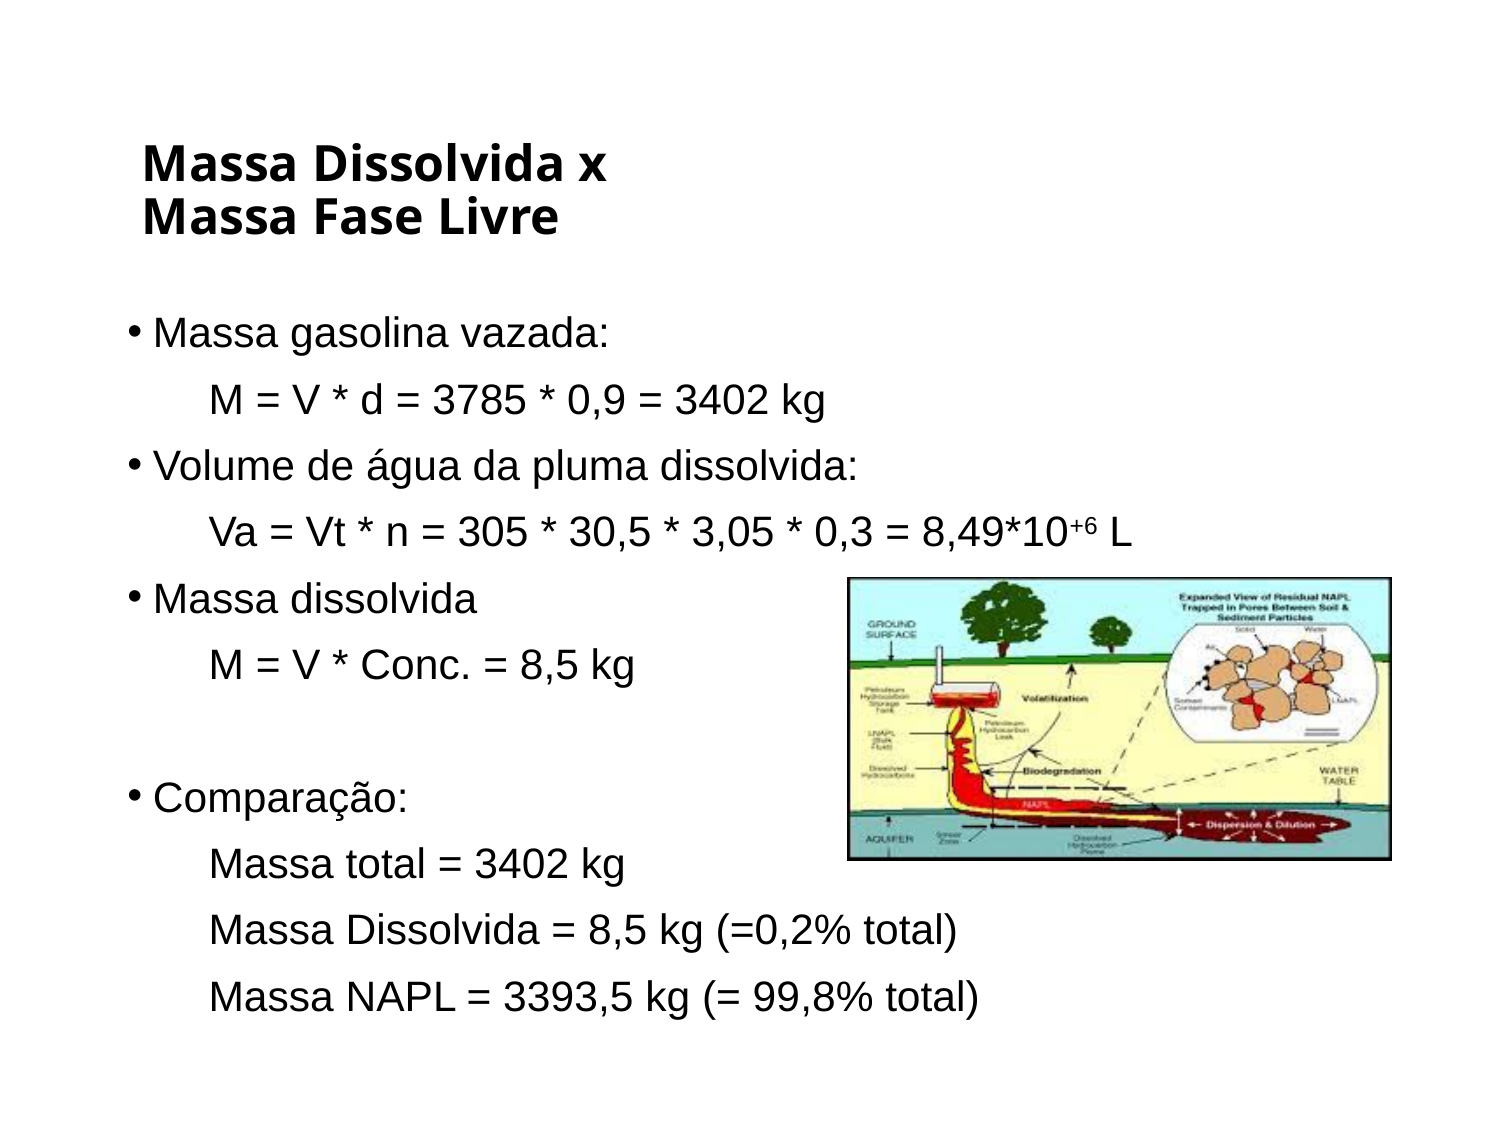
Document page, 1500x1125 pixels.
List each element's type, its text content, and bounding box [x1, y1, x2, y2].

text_box Massa Dissolvida x Massa Fase Livre [127, 130, 671, 254]
picture [847, 577, 1392, 861]
list Massa gasolina vazada: M = V * d = 3785 * 0,9 = 3402 kg Volume de água da pluma dissolvida: Va = Vt * n = 305 * 30,5 * 3,05 * 0,3 = 8,49*10+6 L Massa dissolvida M = V * Conc. = 8,5 kg Comparação: Massa total = 3402 kg Massa Dissolvida = 8,5 kg (=0,2% total) Massa NAPL = 3393,5 kg (= 99,8% total) [112, 280, 1388, 1030]
